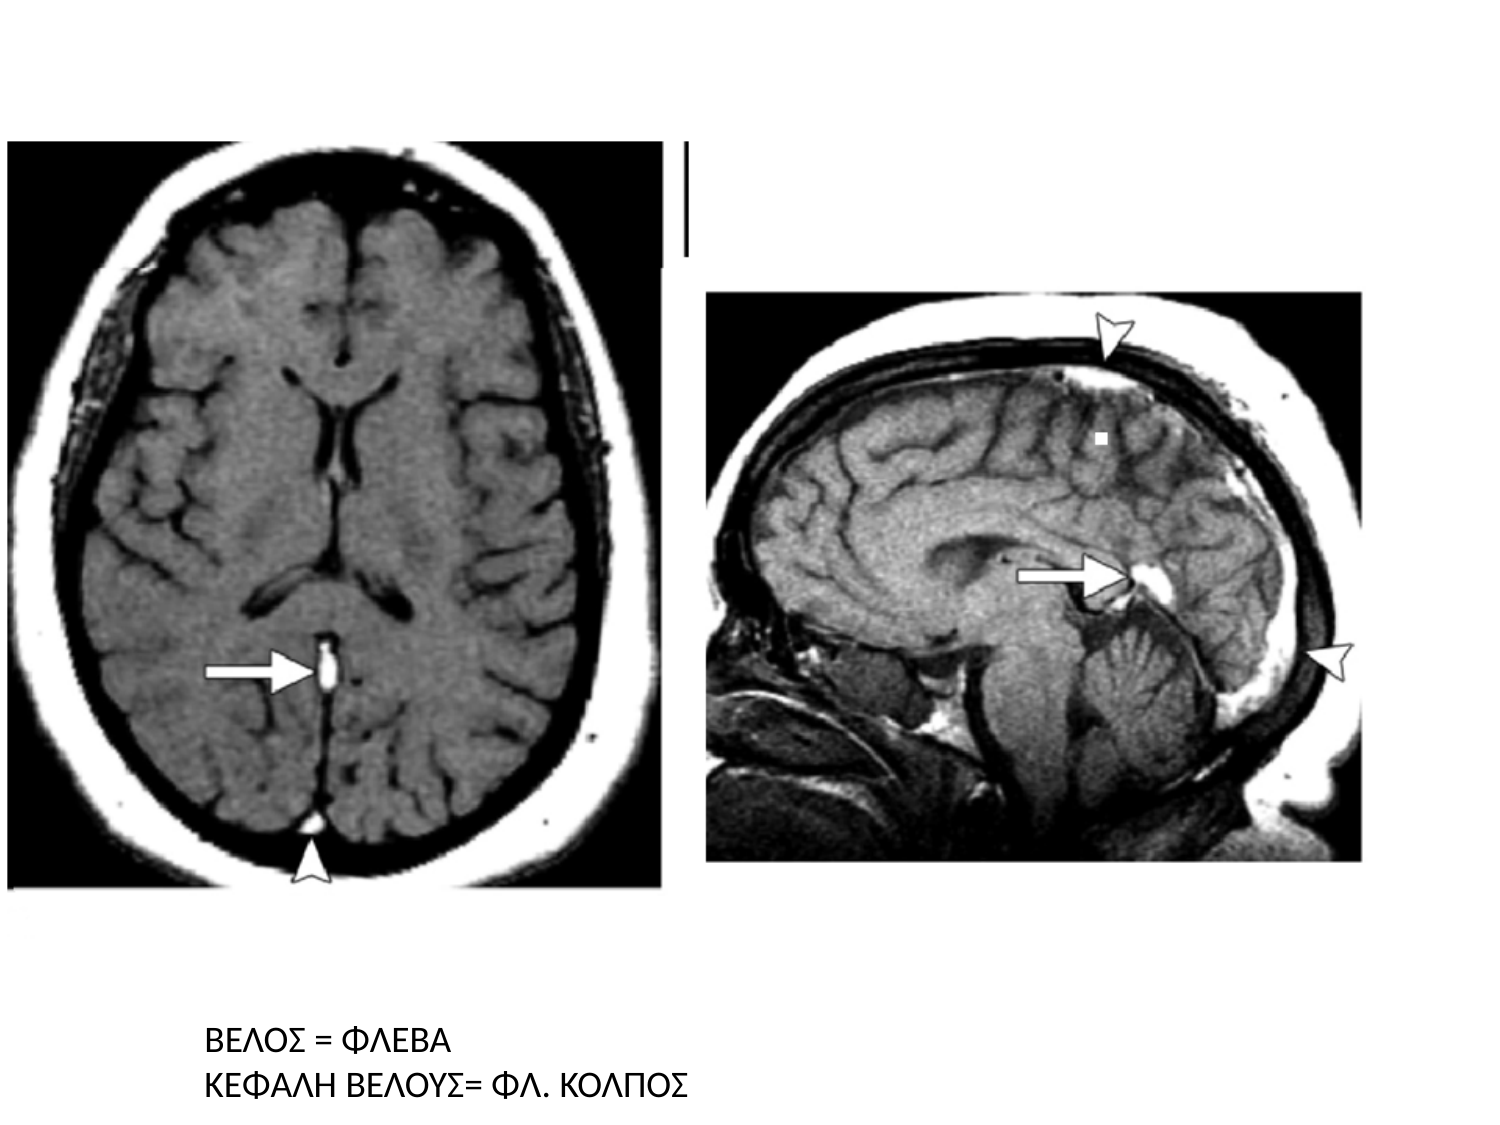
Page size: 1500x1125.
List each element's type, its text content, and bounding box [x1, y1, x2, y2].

picture [5, 140, 1494, 985]
text_box ΒΕΛΟΣ = ΦΛΕΒΑ ΚΕΦΑΛΗ ΒΕΛΟΥΣ= ΦΛ. ΚΟΛΠΟΣ [189, 1007, 704, 1113]
